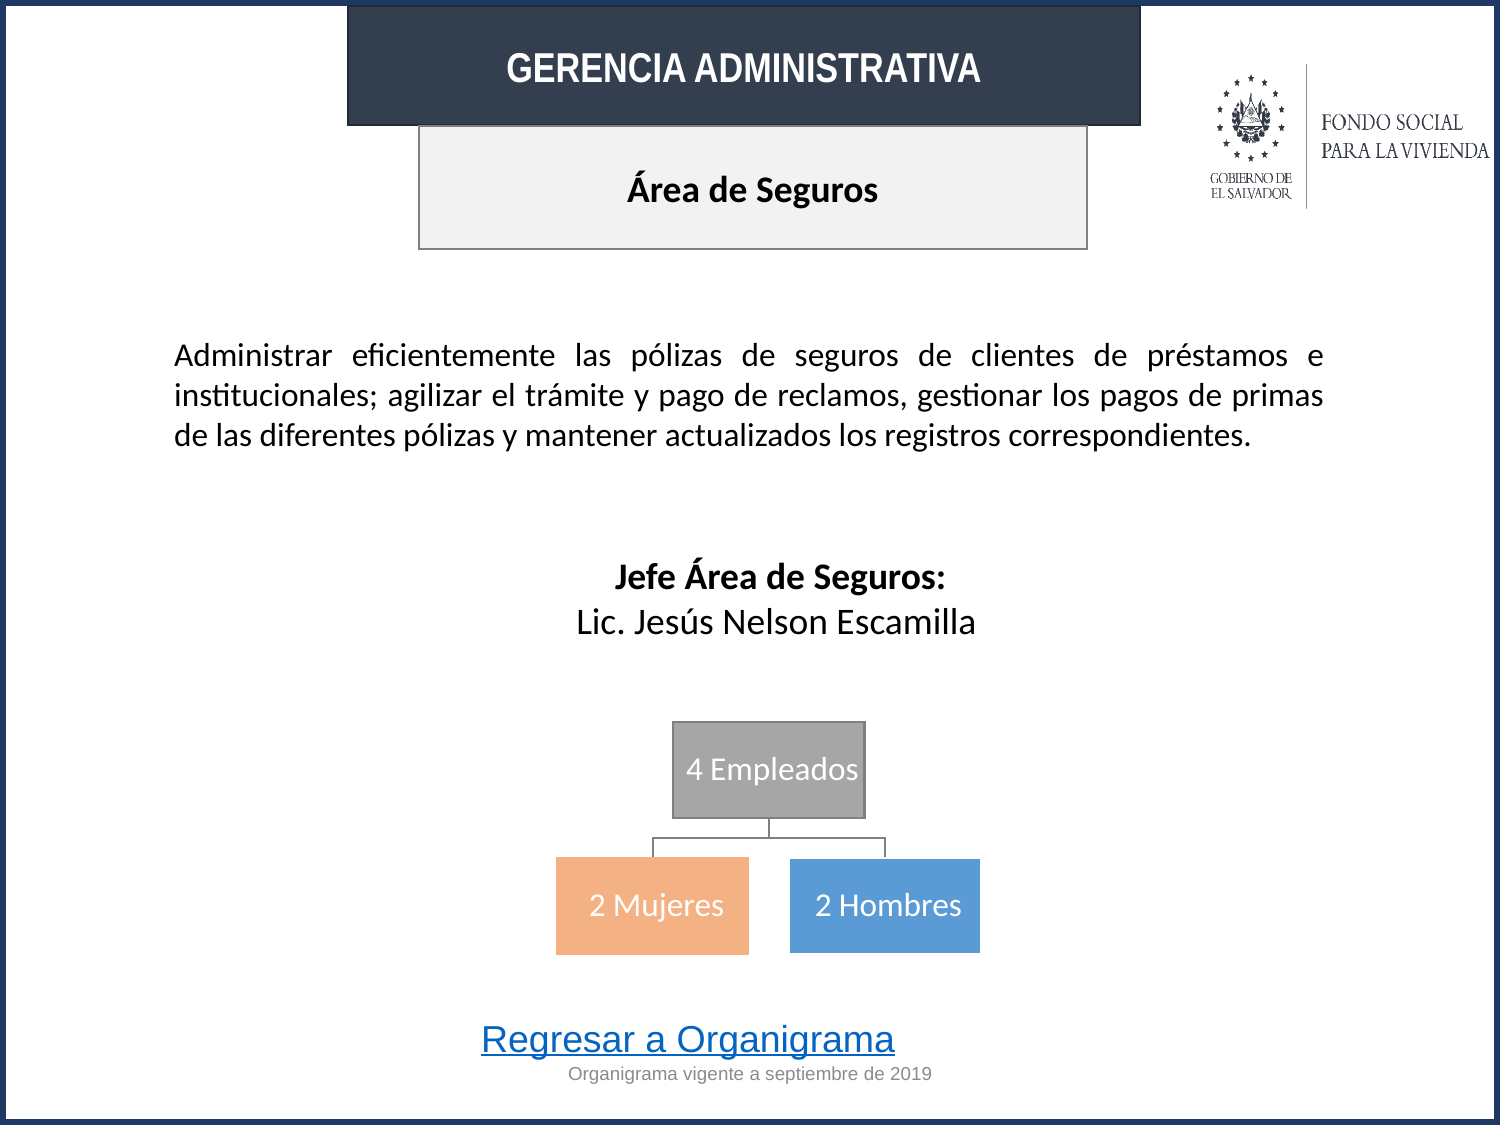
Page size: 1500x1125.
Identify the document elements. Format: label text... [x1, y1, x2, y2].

text_box GERENCIA ADMINISTRATIVA [347, 5, 1141, 126]
text_box Jefe Área de Seguros: Lic. Jesús Nelson Escamilla [519, 544, 1034, 650]
text_box Regresar a Organigrama [466, 1007, 957, 1067]
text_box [521, 721, 1016, 954]
text_box Área de Seguros [418, 125, 1088, 250]
footer Organigrama vigente a septiembre de 2019 [496, 1042, 1004, 1103]
picture [1190, 2, 1498, 304]
text_box Administrar eficientemente las pólizas de seguros de clientes de préstamos e institucionales; agilizar el trámite y pago de reclamos, gestionar los pagos de primas de las diferentes pólizas y mantener actualizados los registros correspondientes. [159, 326, 1341, 461]
